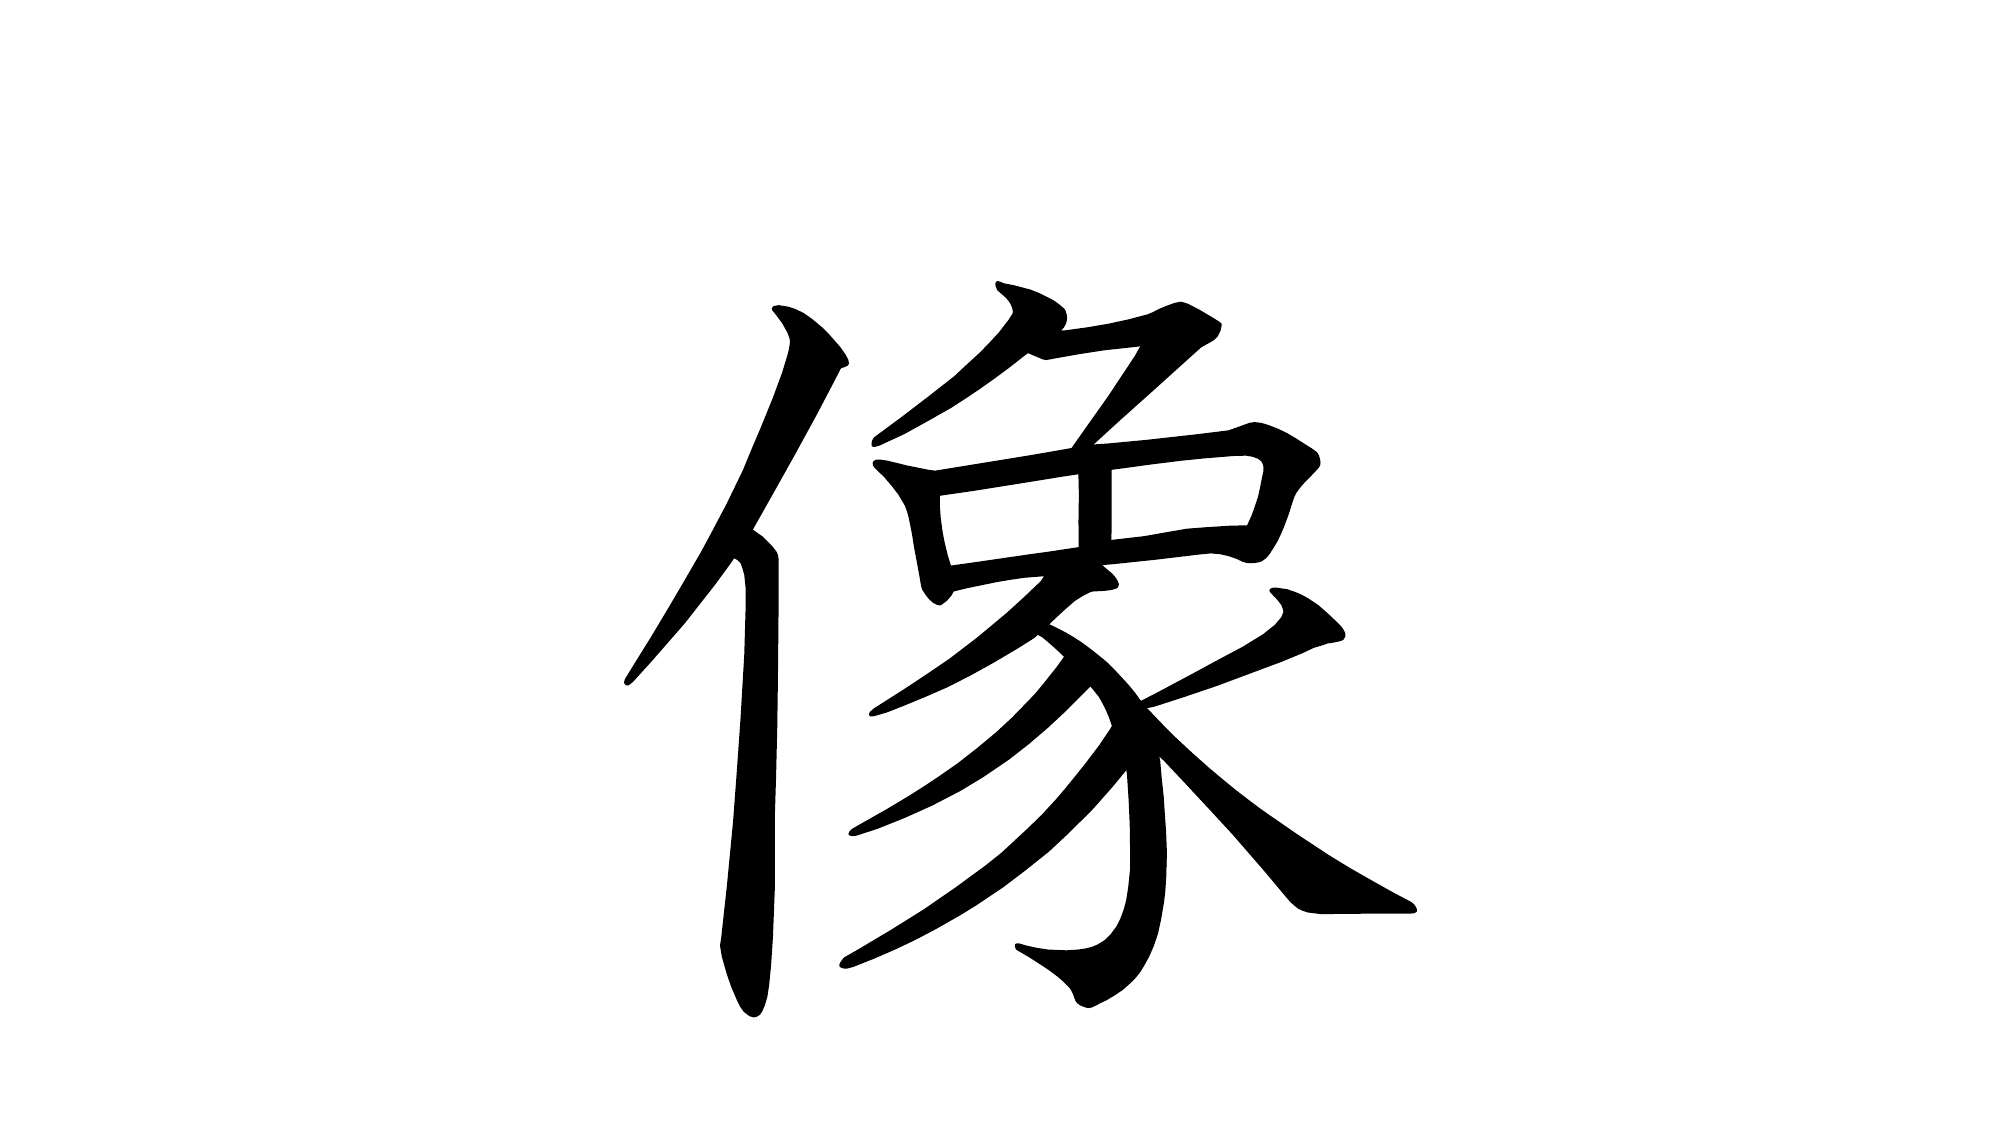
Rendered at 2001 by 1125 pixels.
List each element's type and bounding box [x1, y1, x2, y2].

text_box [623, 280, 1418, 1018]
